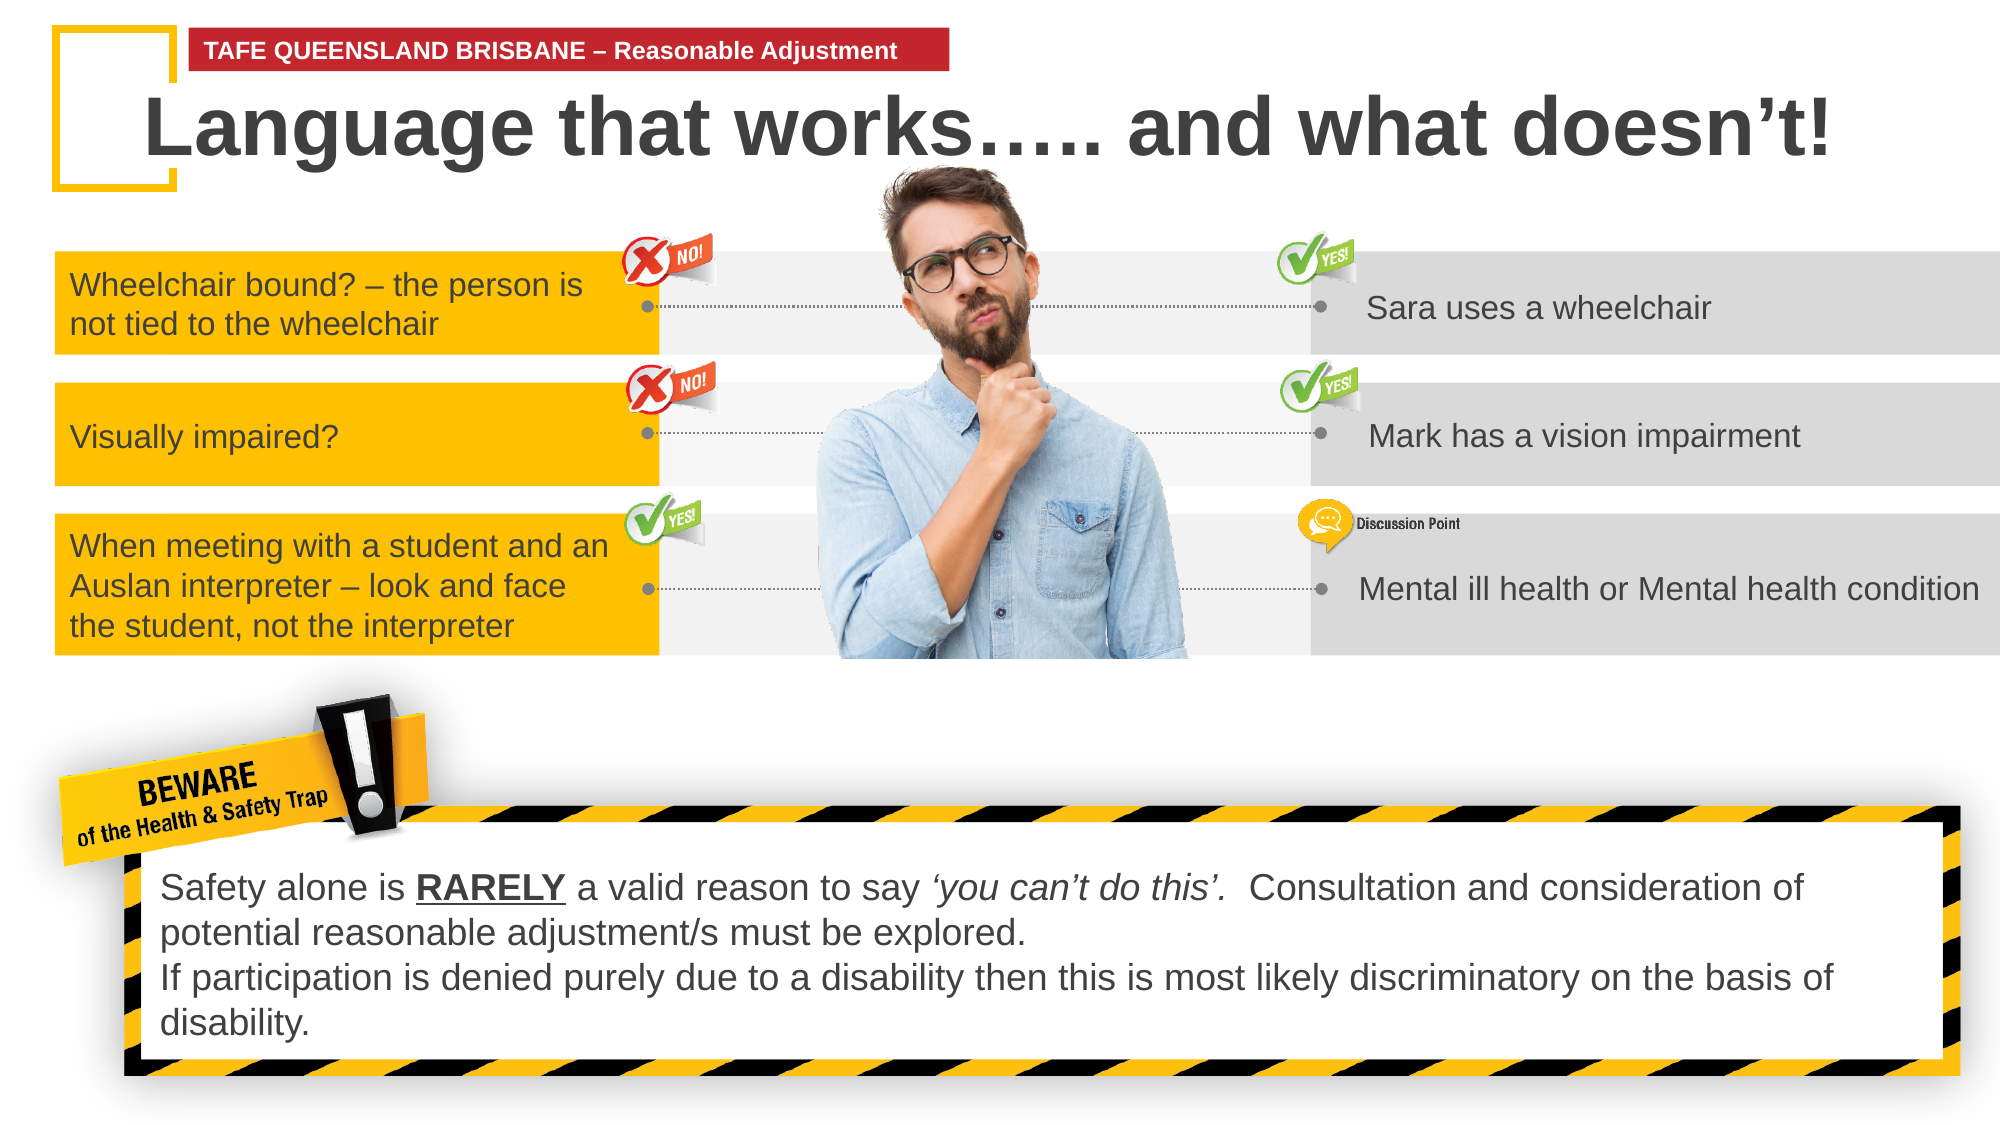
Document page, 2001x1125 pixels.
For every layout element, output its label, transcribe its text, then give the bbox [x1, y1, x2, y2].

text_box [54, 231, 816, 355]
title Language that works….. and what doesn’t! [143, 74, 1974, 183]
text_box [1189, 359, 2000, 487]
picture [816, 157, 1189, 659]
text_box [0, 621, 2000, 1125]
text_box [1189, 231, 2000, 355]
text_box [54, 359, 816, 487]
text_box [1189, 492, 2000, 621]
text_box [54, 492, 816, 621]
